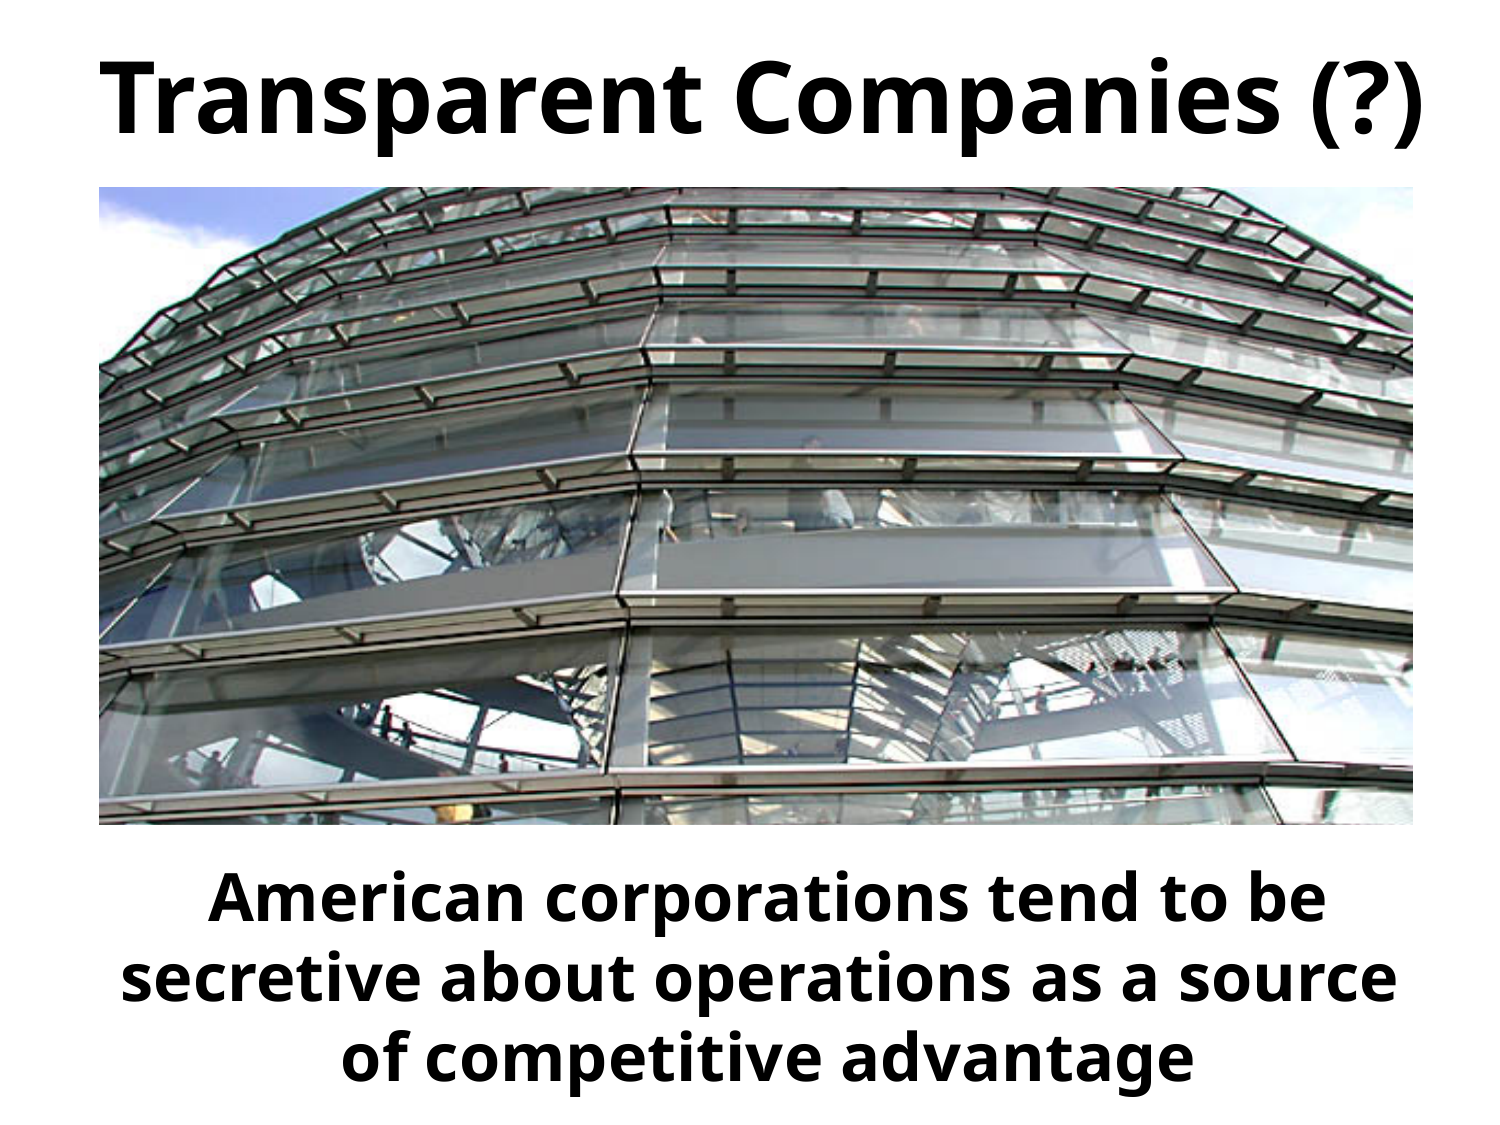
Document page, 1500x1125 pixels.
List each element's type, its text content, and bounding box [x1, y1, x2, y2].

title Transparent Companies (?) [24, 0, 1500, 188]
picture [99, 187, 1413, 1061]
text_box American corporations tend to be secretive about operations as a source of competitive advantage [87, 824, 1450, 1125]
